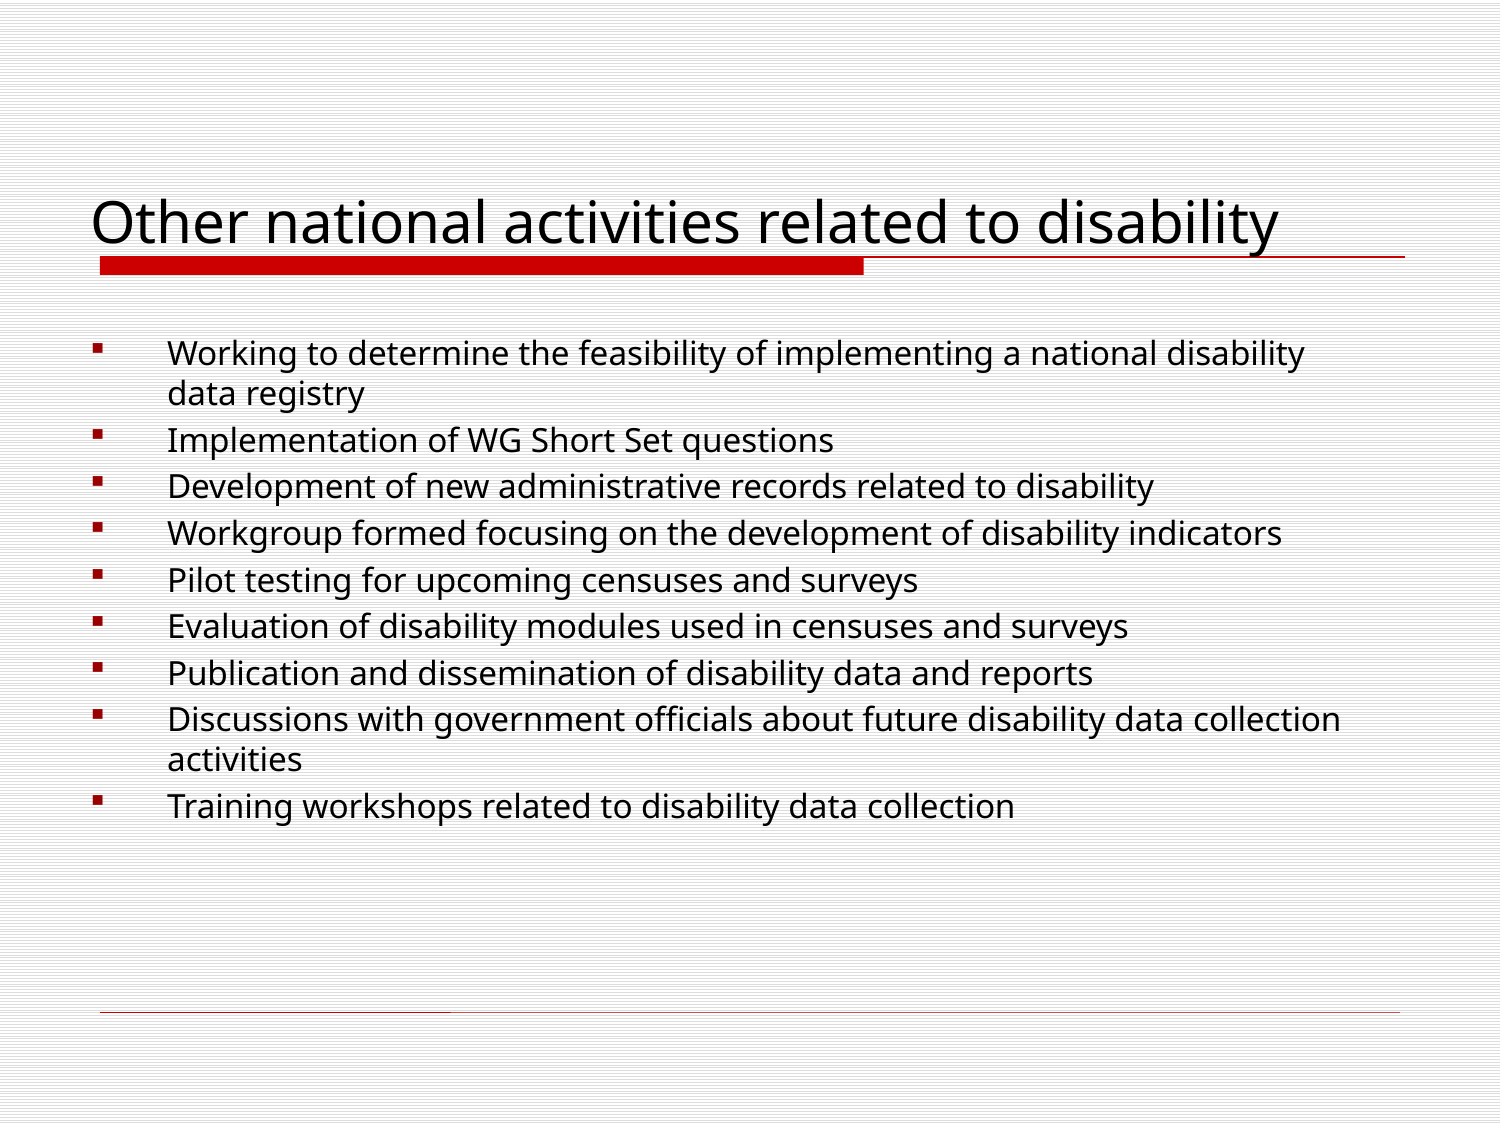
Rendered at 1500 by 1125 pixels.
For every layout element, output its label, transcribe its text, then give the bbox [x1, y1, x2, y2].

list Working to determine the feasibility of implementing a national disability data registry Implementation of WG Short Set questions Development of new administrative records related to disability Workgroup formed focusing on the development of disability indicators Pilot testing for upcoming censuses and surveys Evaluation of disability modules used in censuses and surveys Publication and dissemination of disability data and reports Discussions with government officials about future disability data collection activities Training workshops related to disability data collection [75, 324, 1363, 1050]
title Other national activities related to disability [75, 87, 1425, 263]
